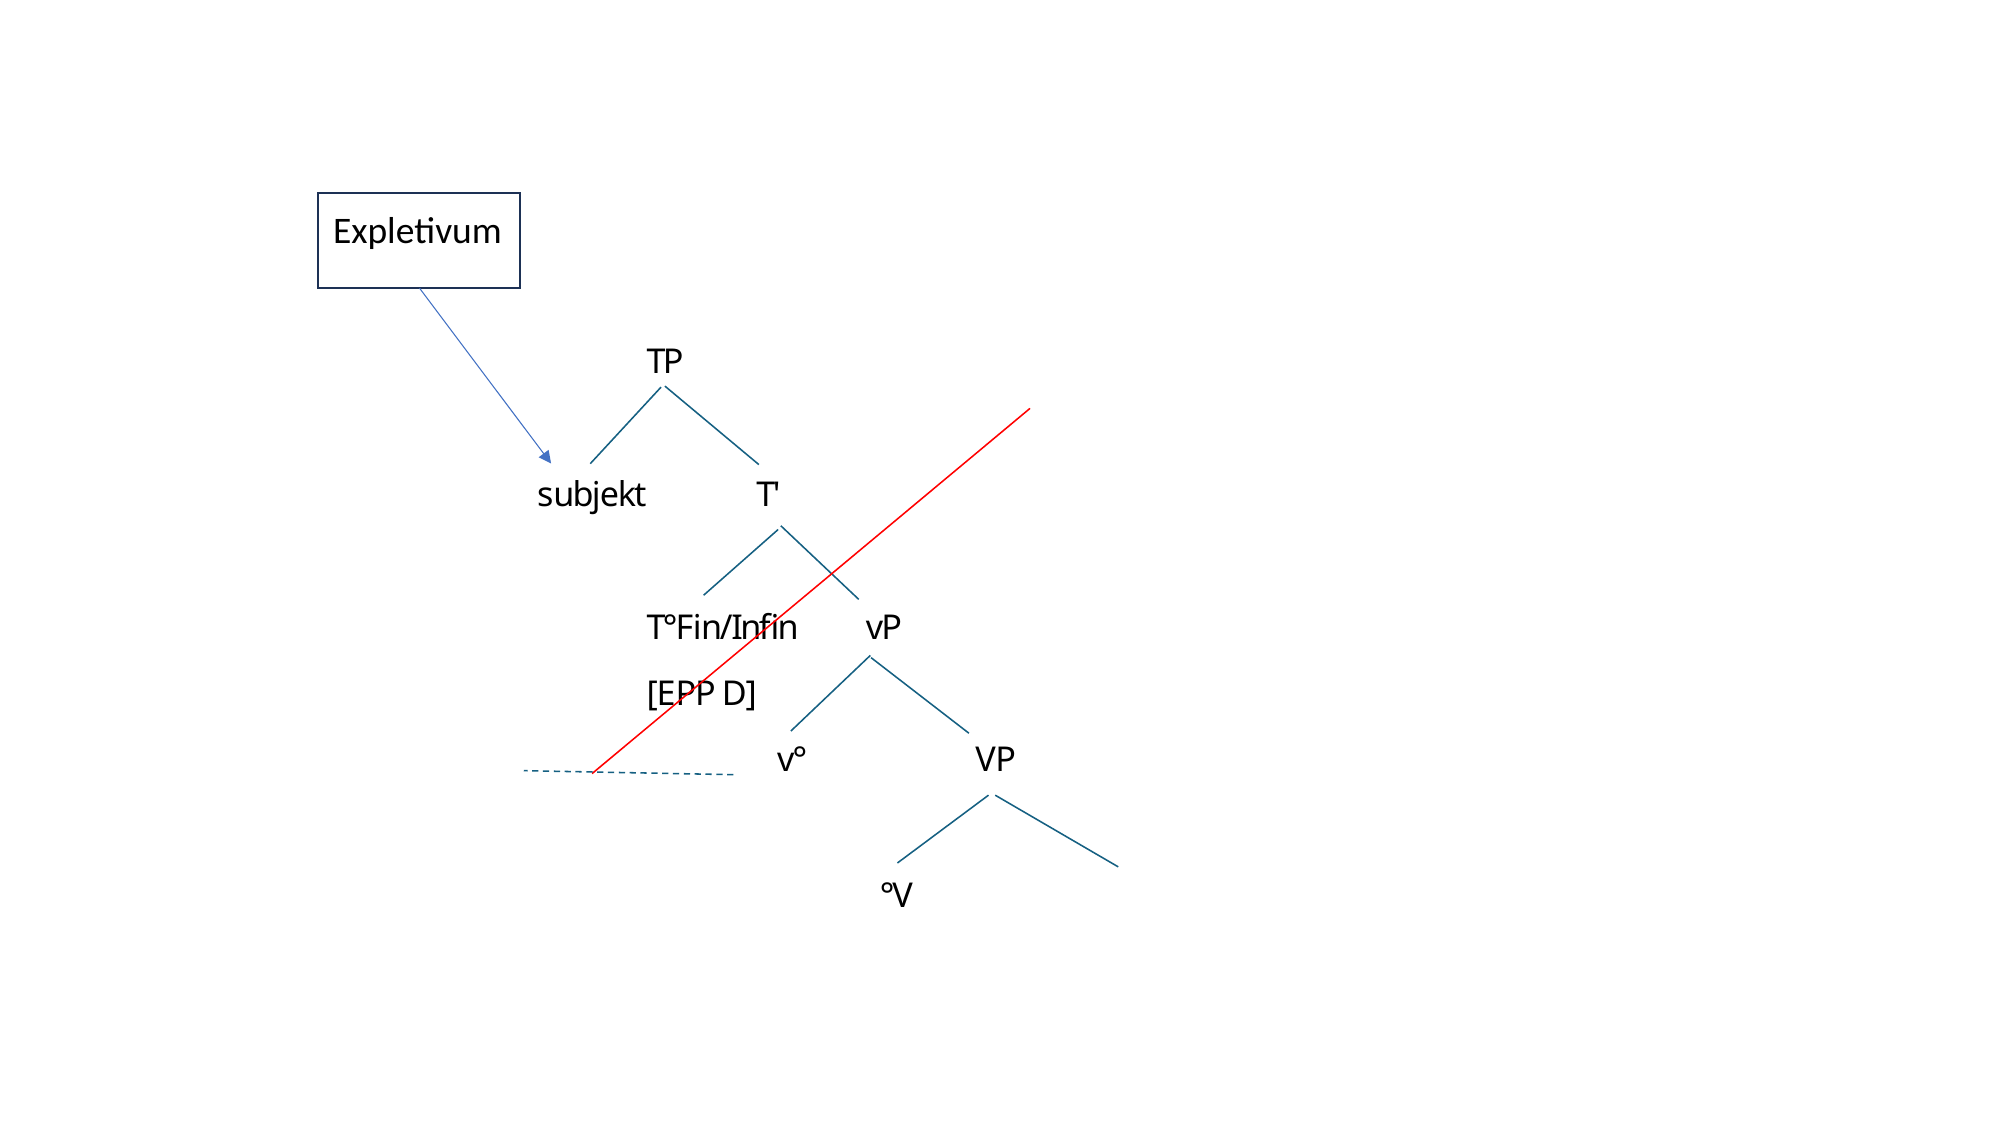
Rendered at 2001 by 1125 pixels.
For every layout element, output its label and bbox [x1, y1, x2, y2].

picture [318, 56, 1938, 945]
text_box [419, 288, 552, 464]
